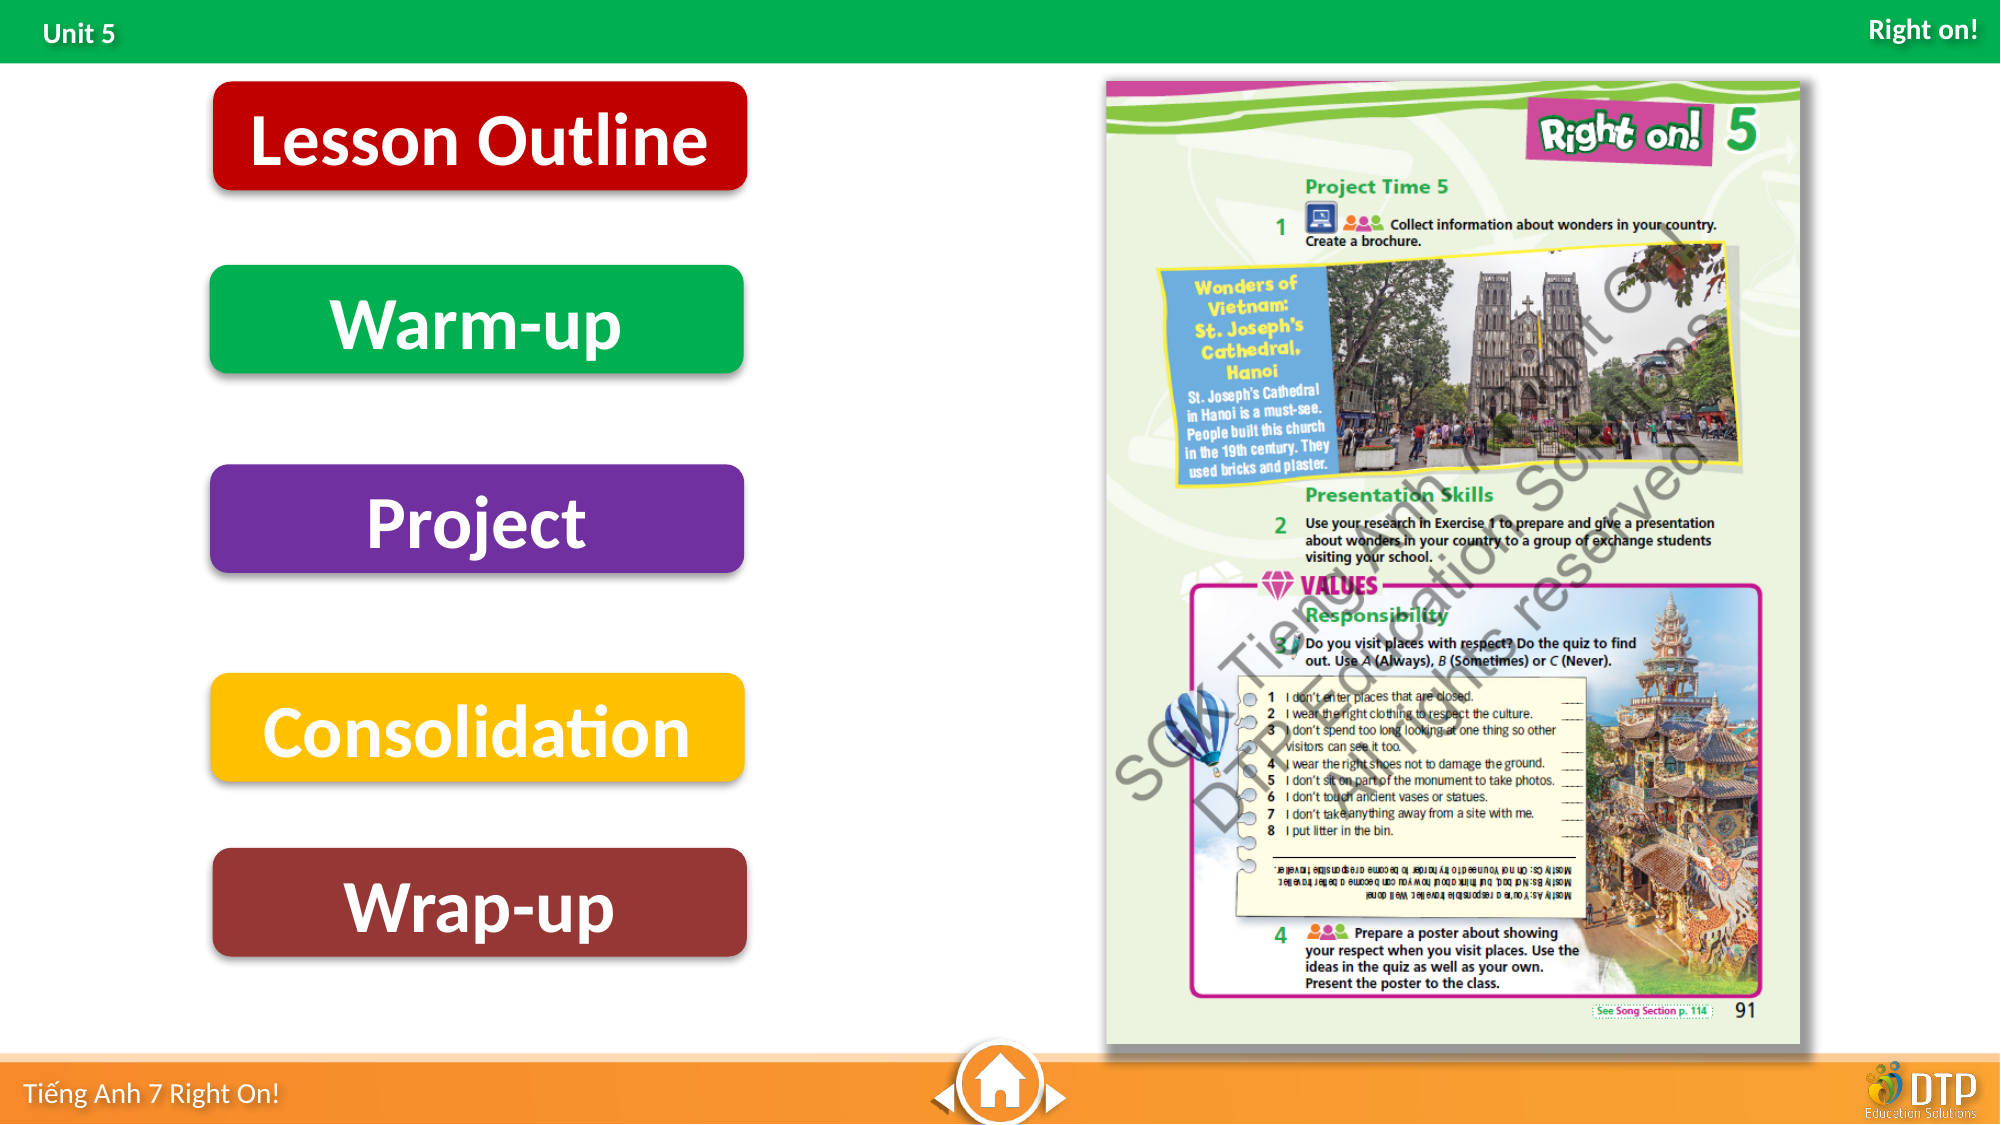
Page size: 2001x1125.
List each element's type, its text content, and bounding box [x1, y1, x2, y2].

text_box Warm-up [207, 262, 746, 376]
text_box Consolidation [208, 670, 747, 784]
text_box Project [207, 462, 747, 576]
text_box Lesson Outline [211, 79, 750, 193]
picture [0, 64, 2000, 1125]
text_box Wrap-up [210, 845, 749, 959]
